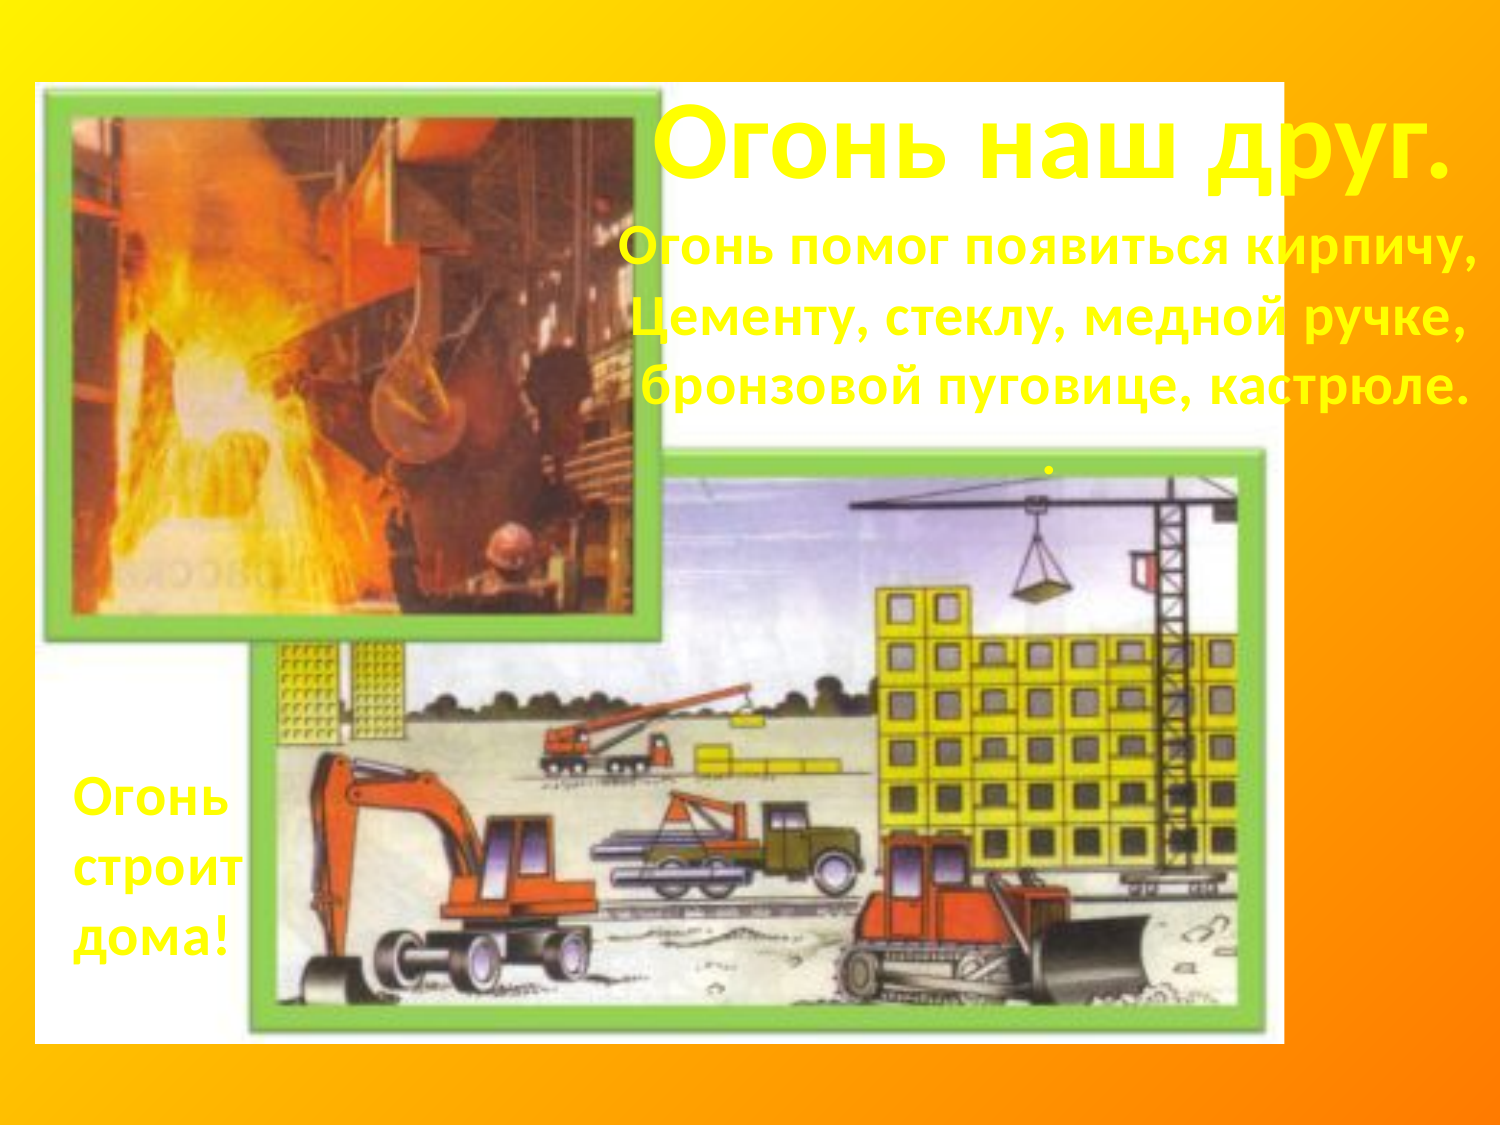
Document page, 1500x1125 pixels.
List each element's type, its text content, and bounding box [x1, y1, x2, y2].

text_box Огонь наш друг. [637, 58, 1472, 199]
text_box Огонь помог появиться кирпичу, Цементу, стеклу, медной ручке, бронзовой пуговице, кастрюле. . [1293, 199, 1495, 494]
picture [34, 81, 1285, 1044]
